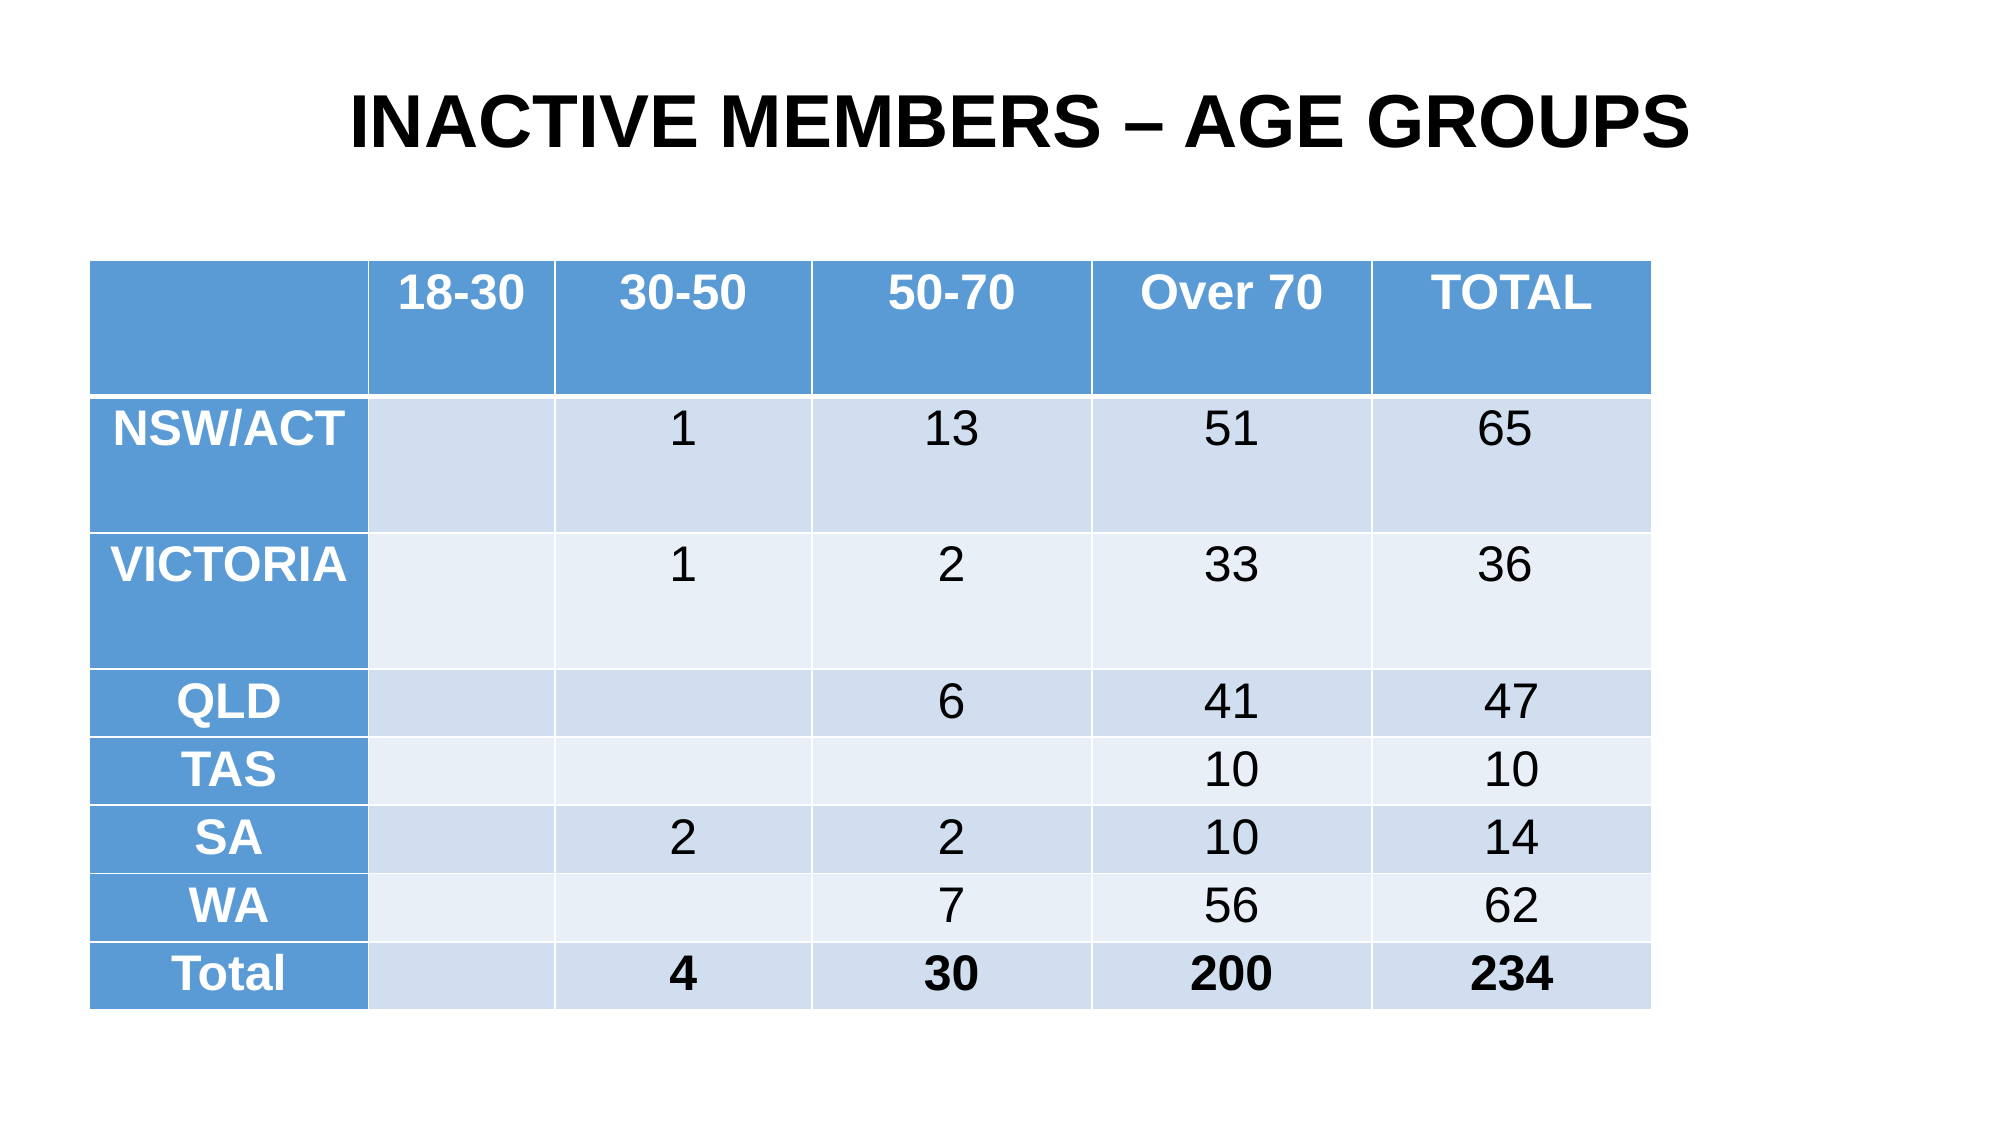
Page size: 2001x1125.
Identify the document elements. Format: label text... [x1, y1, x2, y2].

table_cell 4 [556, 943, 811, 1009]
table_cell 65 [1373, 399, 1651, 532]
table_cell 51 [1093, 399, 1371, 532]
table_cell 2 [813, 806, 1091, 873]
table_cell [556, 670, 811, 736]
table_cell 6 [813, 670, 1091, 736]
table_cell 47 [1373, 670, 1651, 736]
table_cell [813, 738, 1091, 804]
table_header [90, 261, 368, 394]
table_cell NSW/ACT [90, 399, 368, 532]
table_cell Total [90, 943, 368, 1009]
table_cell [369, 670, 554, 736]
table_cell 10 [1093, 806, 1371, 873]
table_cell 10 [1373, 738, 1651, 804]
table_header 30-50 [556, 261, 811, 394]
table_cell 33 [1093, 534, 1371, 668]
table_cell [369, 943, 554, 1009]
table_header 50-70 [813, 261, 1091, 394]
table_header TOTAL [1373, 261, 1651, 394]
table_cell 2 [813, 534, 1091, 668]
table_cell QLD [90, 670, 368, 736]
table_cell [369, 874, 554, 941]
table_cell 234 [1373, 943, 1651, 1009]
table_cell SA [90, 806, 368, 873]
title INACTIVE MEMBERS – AGE GROUPS [158, 59, 1884, 278]
table_cell 1 [556, 534, 811, 668]
table_cell 7 [813, 874, 1091, 941]
table_cell 62 [1373, 874, 1651, 941]
table_cell 14 [1373, 806, 1651, 873]
table_cell 1 [556, 399, 811, 532]
table_cell [556, 738, 811, 804]
table_header Over 70 [1093, 261, 1371, 394]
table_cell 13 [813, 399, 1091, 532]
table_cell 30 [813, 943, 1091, 1009]
table_cell 36 [1373, 534, 1651, 668]
table_cell 56 [1093, 874, 1371, 941]
table_cell WA [90, 874, 368, 941]
table_header 18-30 [369, 261, 554, 394]
table_cell [556, 874, 811, 941]
table_cell [369, 738, 554, 804]
table_cell [369, 806, 554, 873]
table_cell TAS [90, 738, 368, 804]
table_cell 10 [1093, 738, 1371, 804]
table_cell [369, 534, 554, 668]
table_cell VICTORIA [90, 534, 368, 668]
table_cell 200 [1093, 943, 1371, 1009]
table_cell 41 [1093, 670, 1371, 736]
table_cell [369, 399, 554, 532]
table_cell 2 [556, 806, 811, 873]
